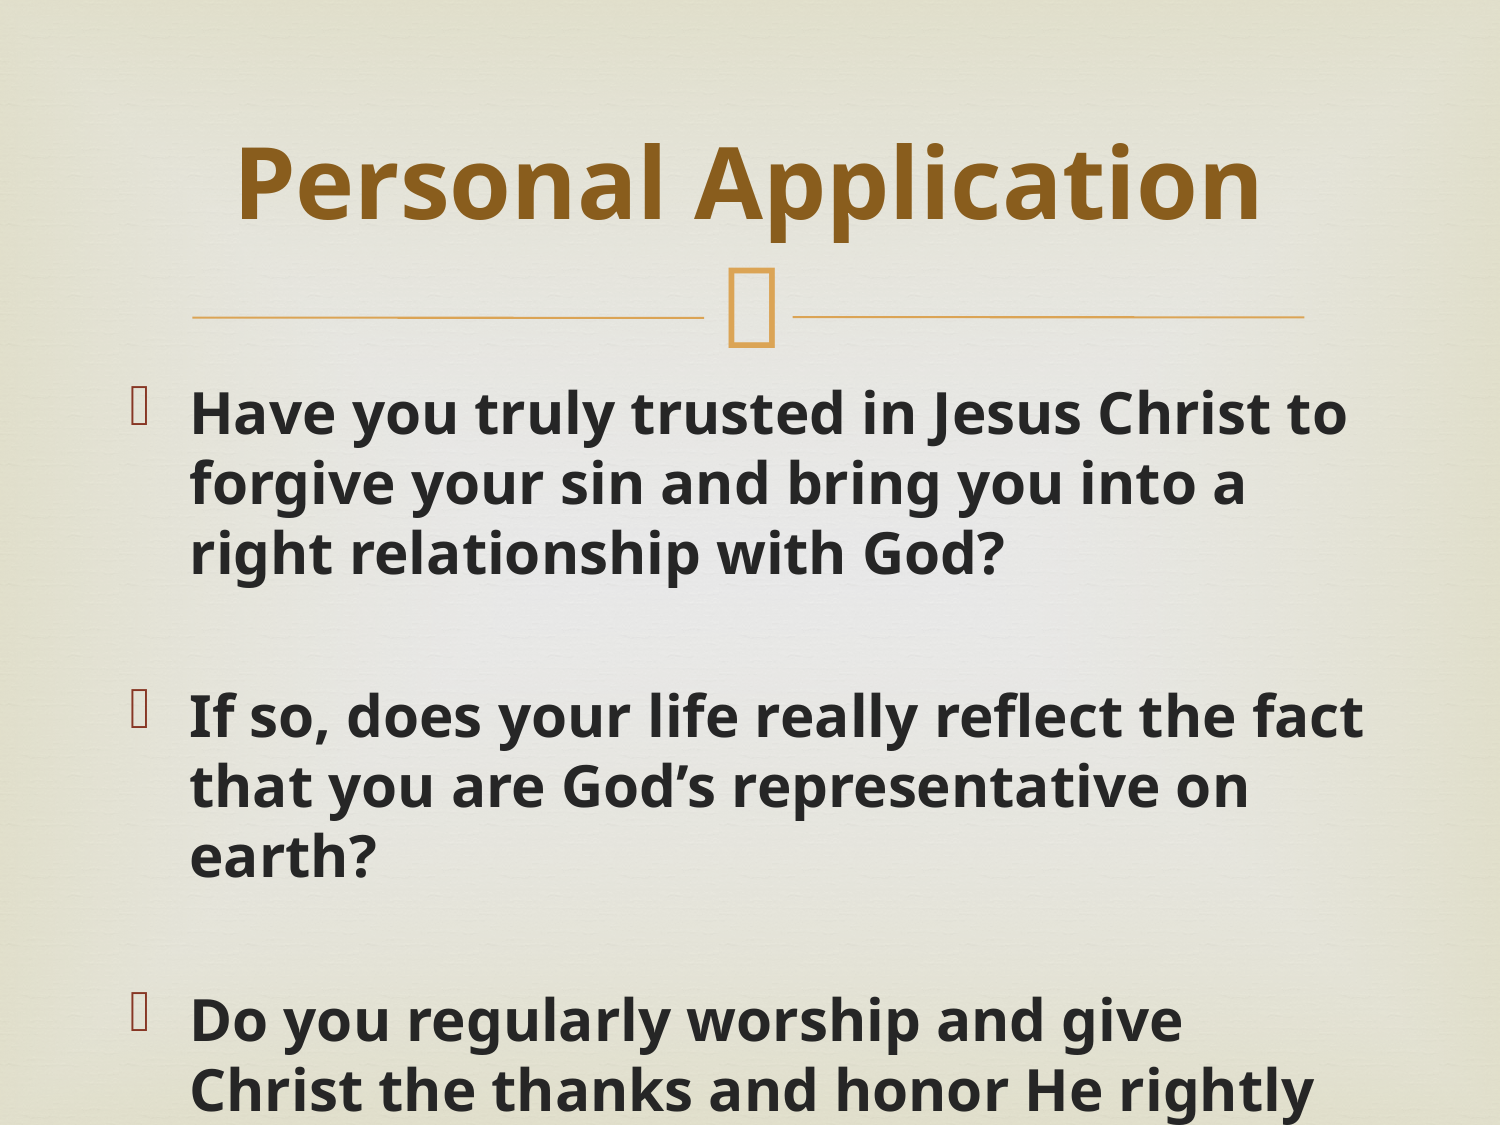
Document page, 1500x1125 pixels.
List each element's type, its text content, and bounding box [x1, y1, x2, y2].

list Have you truly trusted in Jesus Christ to forgive your sin and bring you into a right relationship with God? If so, does your life really reflect the fact that you are God’s representative on earth? Do you regularly worship and give Christ the thanks and honor He rightly deserves? [114, 368, 1386, 1107]
title Personal Application [112, 93, 1386, 267]
